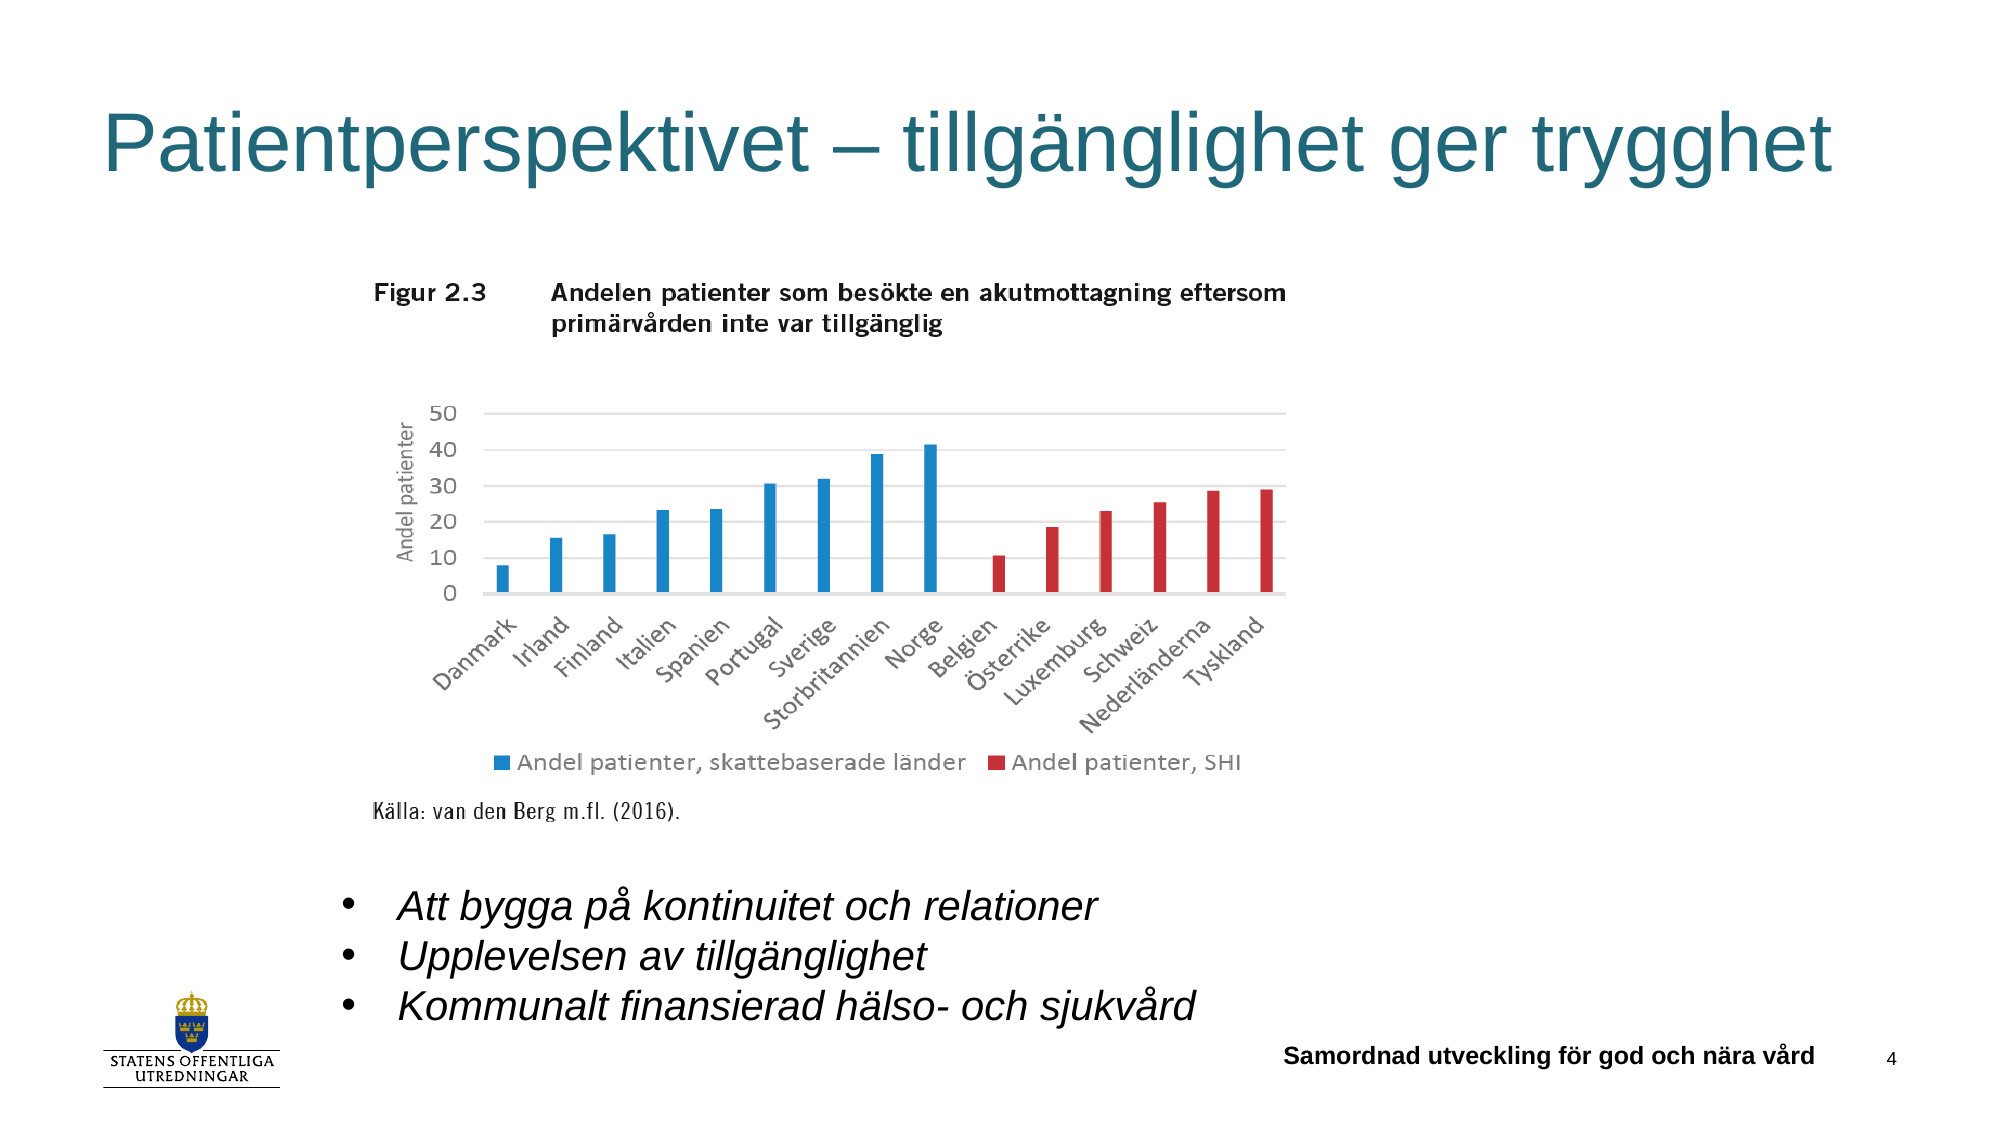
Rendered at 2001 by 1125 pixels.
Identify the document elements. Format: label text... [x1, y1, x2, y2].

slide_number 4 [1817, 1034, 1898, 1070]
footer Samordnad utveckling för god och nära vård [340, 1034, 1817, 1070]
title Patientperspektivet – tillgänglighet ger trygghet [102, 80, 1898, 250]
text_box Att bygga på kontinuitet och relationer Upplevelsen av tillgänglighet Kommunalt finansierad hälso- och sjukvård [326, 871, 1223, 1037]
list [102, 249, 1722, 843]
